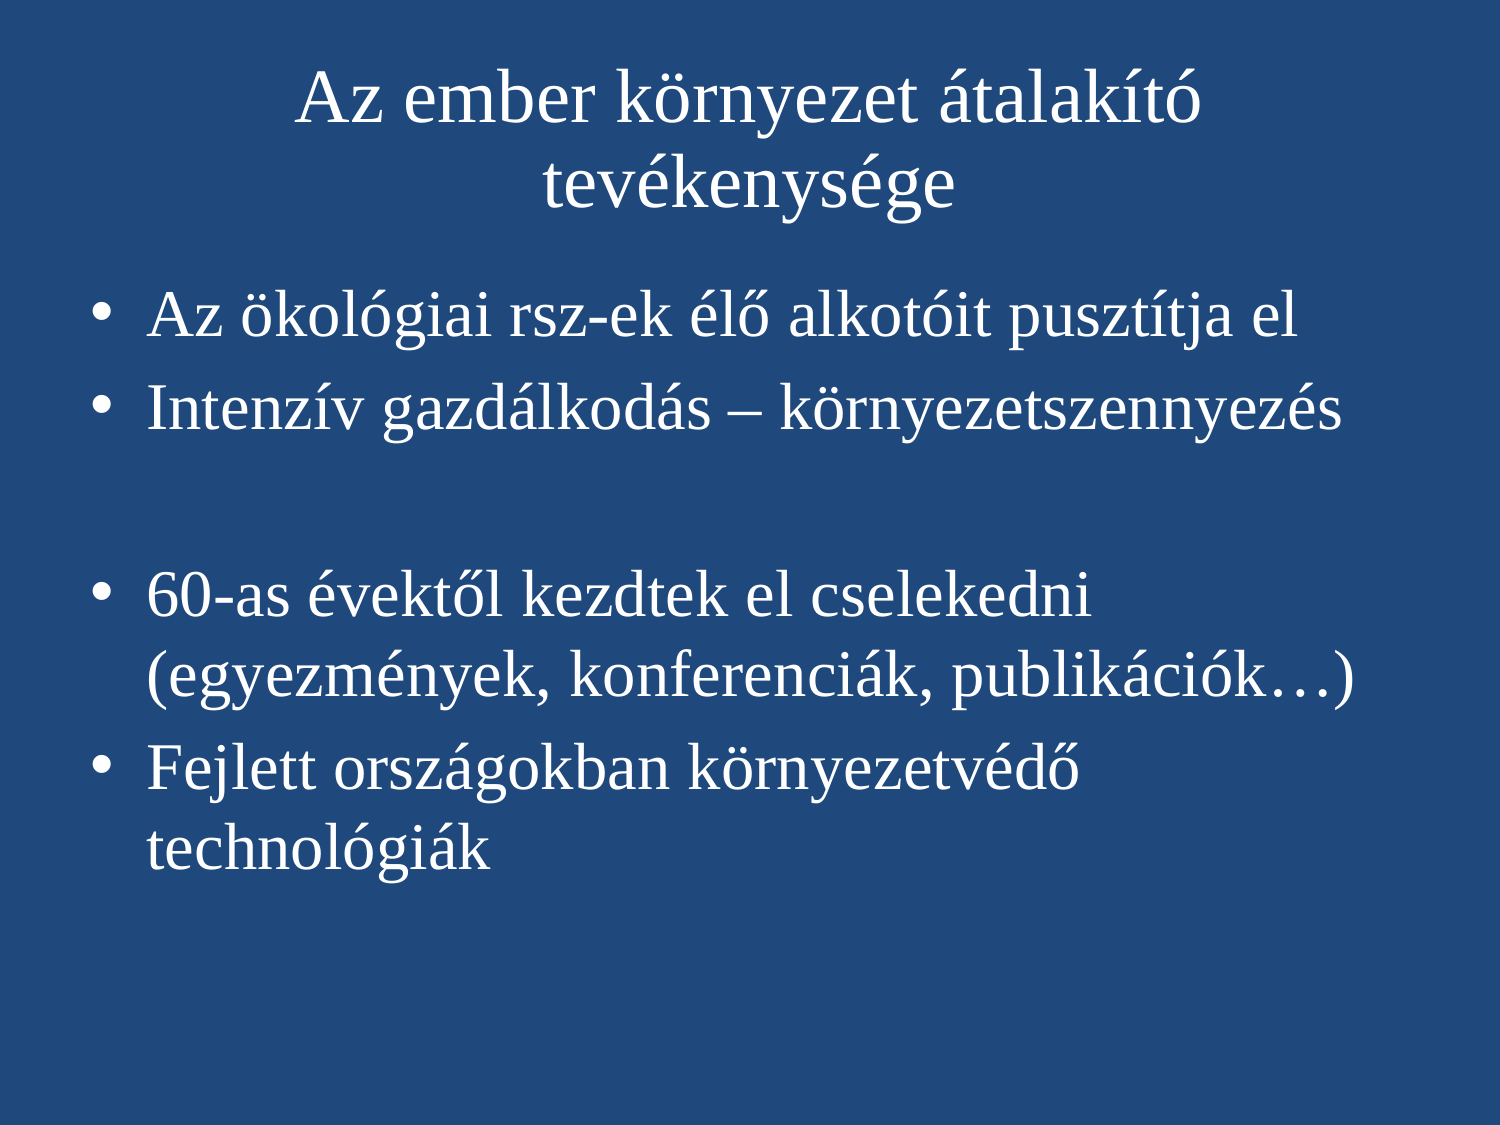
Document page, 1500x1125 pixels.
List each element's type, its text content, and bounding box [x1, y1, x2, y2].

title Az ember környezet átalakító tevékenysége [75, 45, 1425, 233]
list Az ökológiai rsz-ek élő alkotóit pusztítja el Intenzív gazdálkodás – környezetszennyezés 60-as évektől kezdtek el cselekedni (egyezmények, konferenciák, publikációk…) Fejlett országokban környezetvédő technológiák [75, 262, 1425, 1005]
